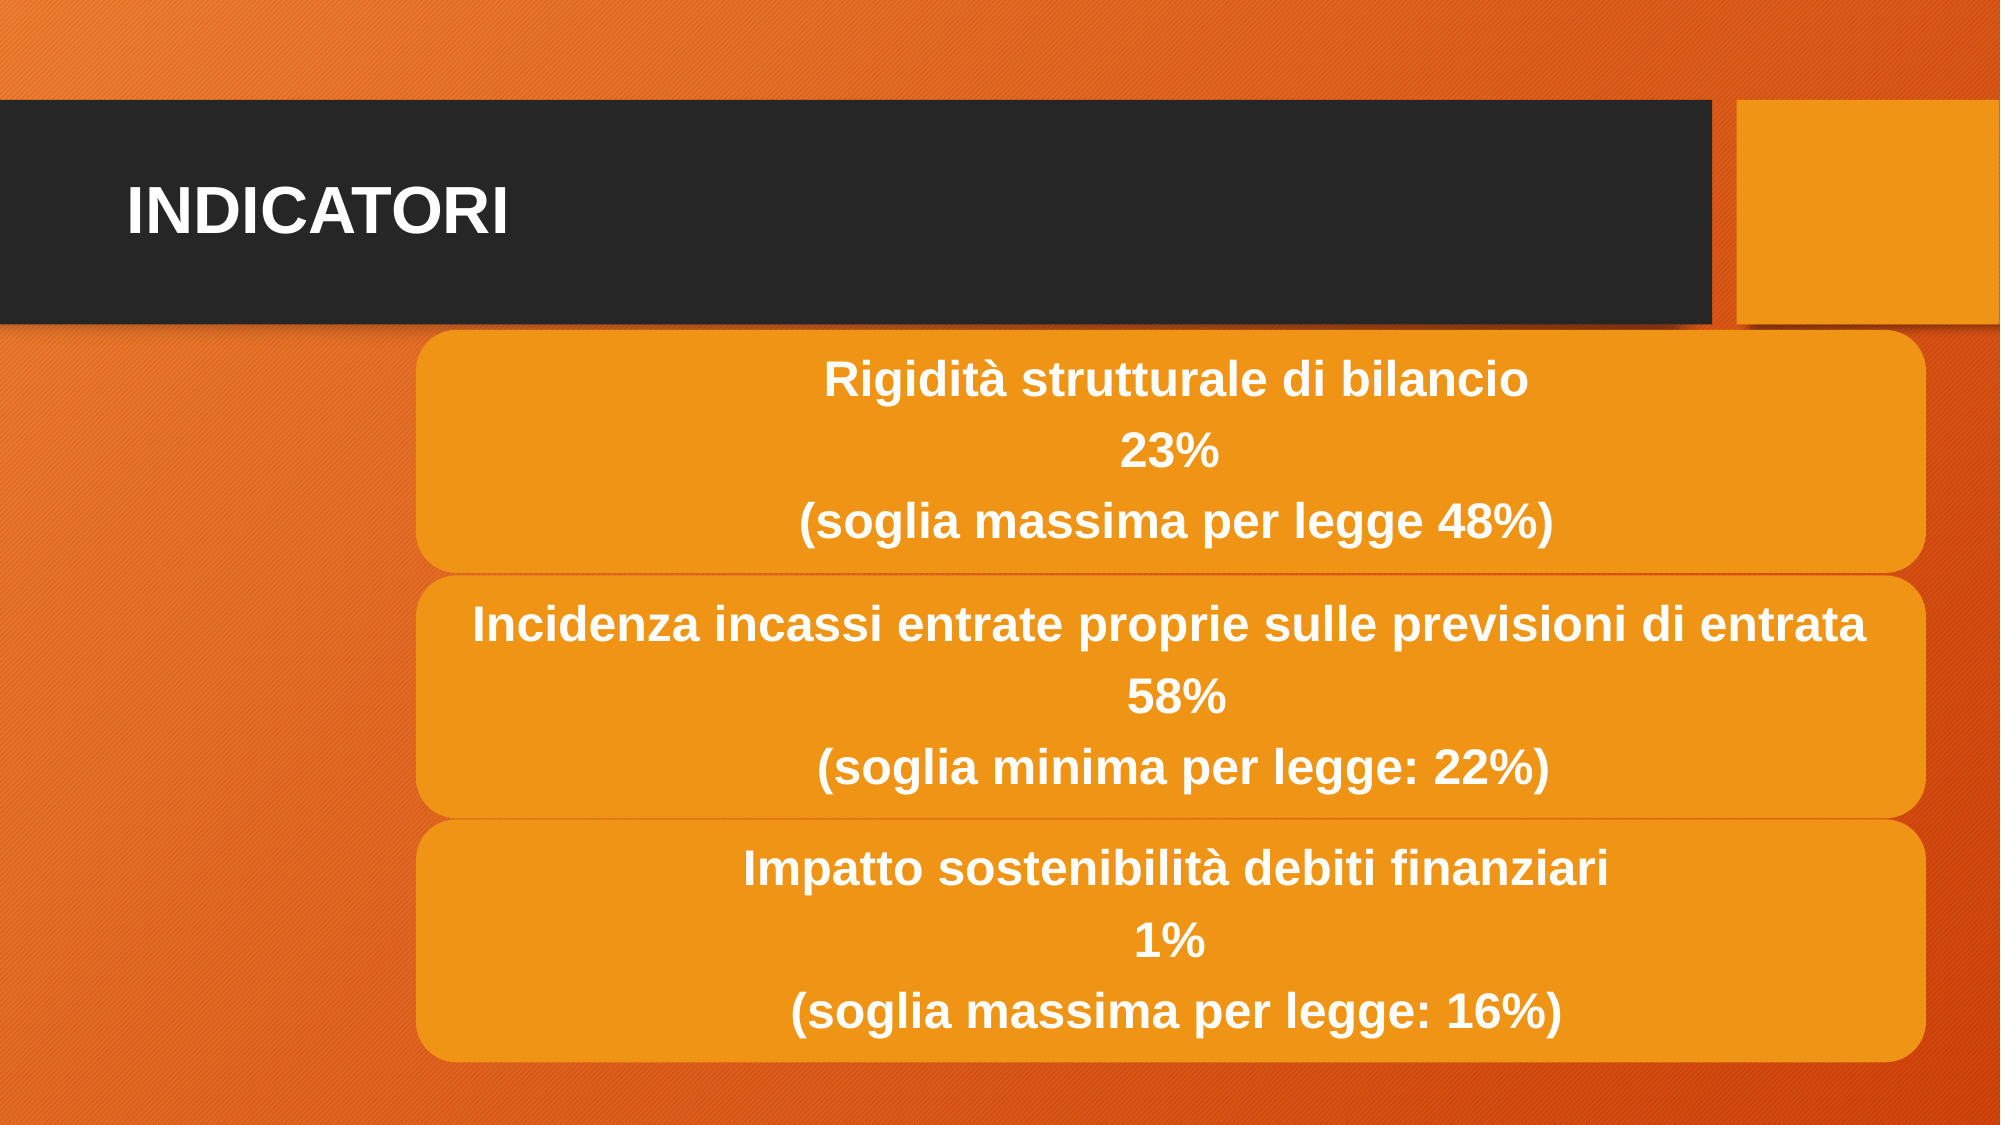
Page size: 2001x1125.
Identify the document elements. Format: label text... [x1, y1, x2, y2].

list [415, 329, 1927, 1065]
picture [0, 325, 1713, 376]
title INDICATORI [111, 123, 1689, 301]
picture [1736, 325, 2000, 347]
